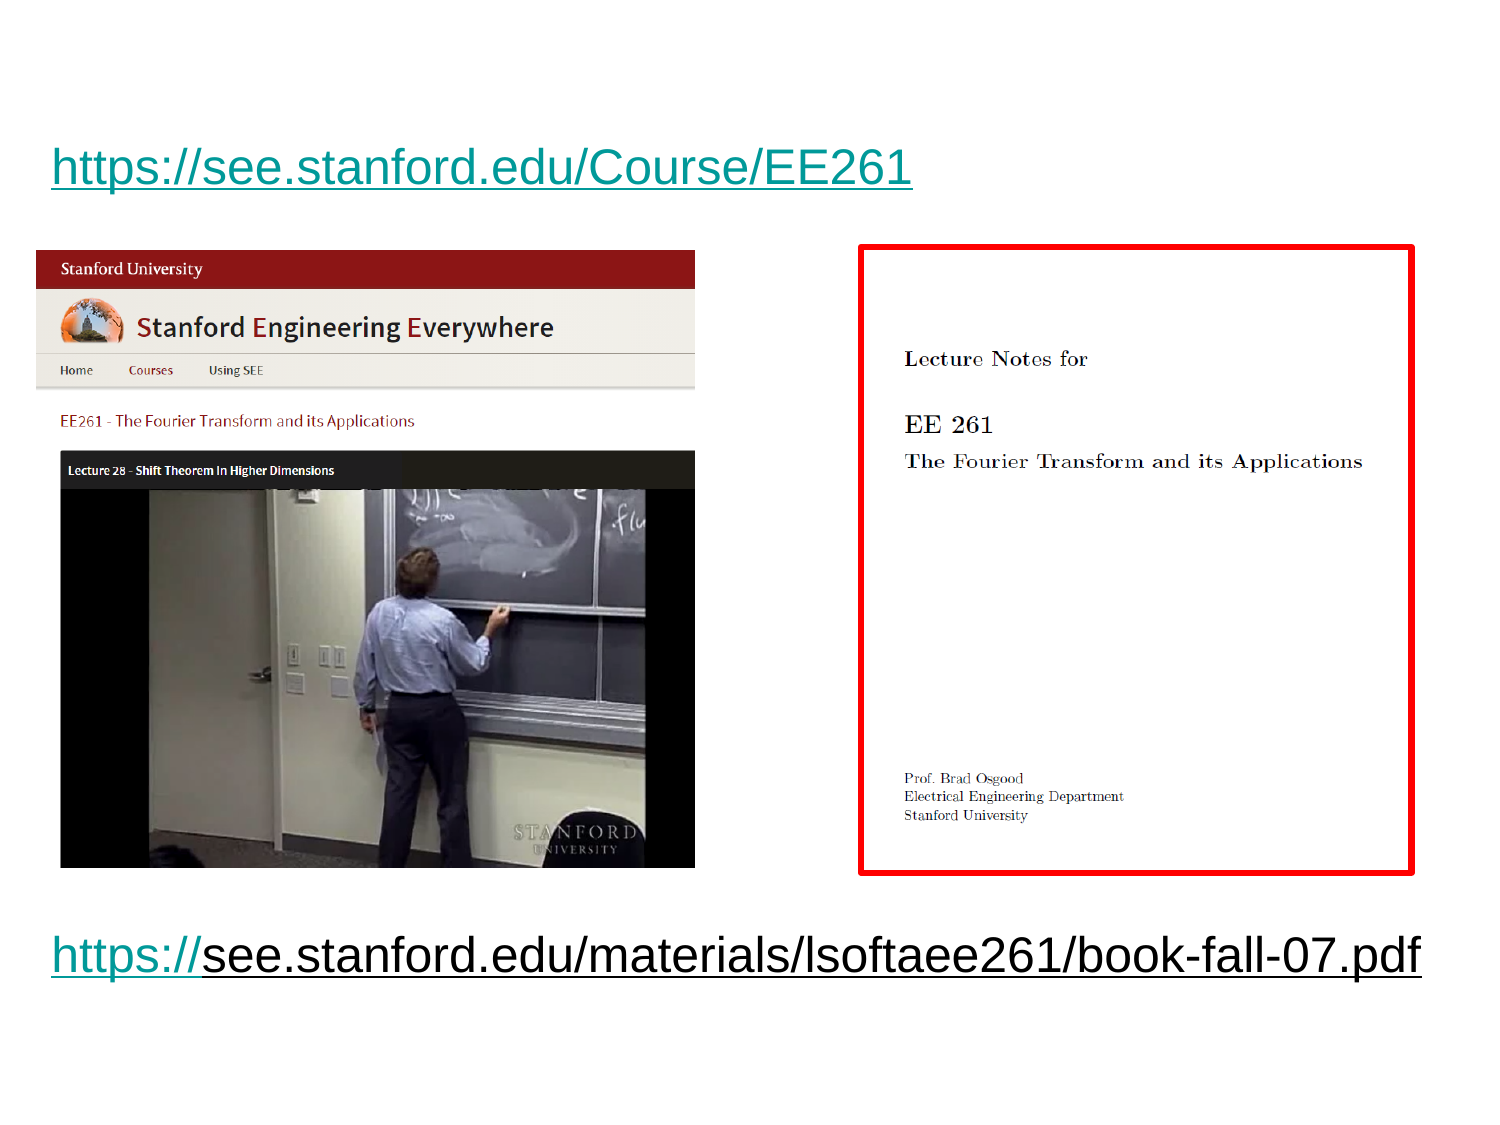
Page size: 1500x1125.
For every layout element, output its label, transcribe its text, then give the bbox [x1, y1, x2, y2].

text_box https://see.stanford.edu/materials/lsoftaee261/book-fall-07.pdf [36, 915, 1475, 991]
picture [863, 249, 1409, 870]
picture [36, 249, 695, 869]
text_box https://see.stanford.edu/Course/EE261 [36, 127, 1017, 203]
